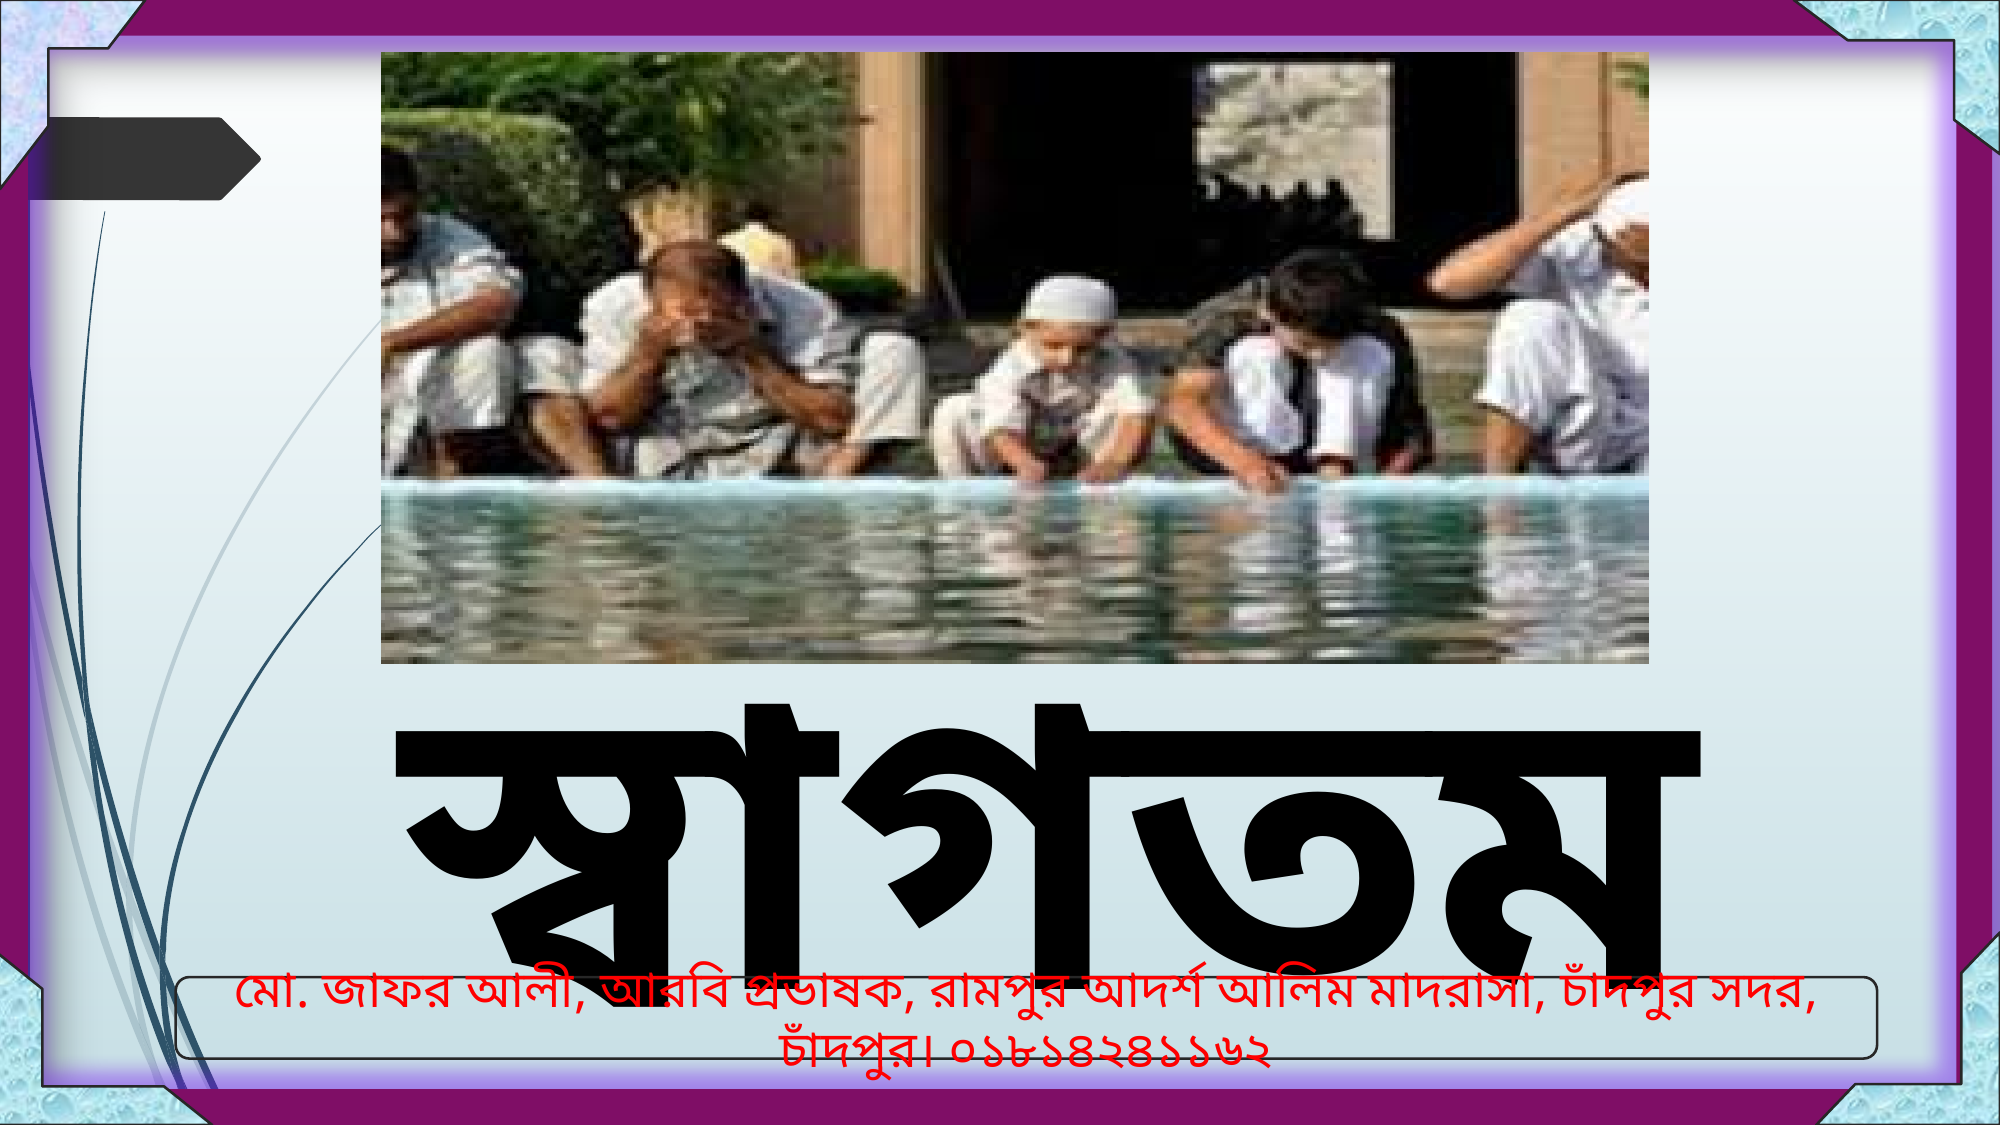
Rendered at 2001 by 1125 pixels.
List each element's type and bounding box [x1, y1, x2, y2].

picture [381, 52, 1649, 664]
text_box [0, 0, 2000, 1125]
